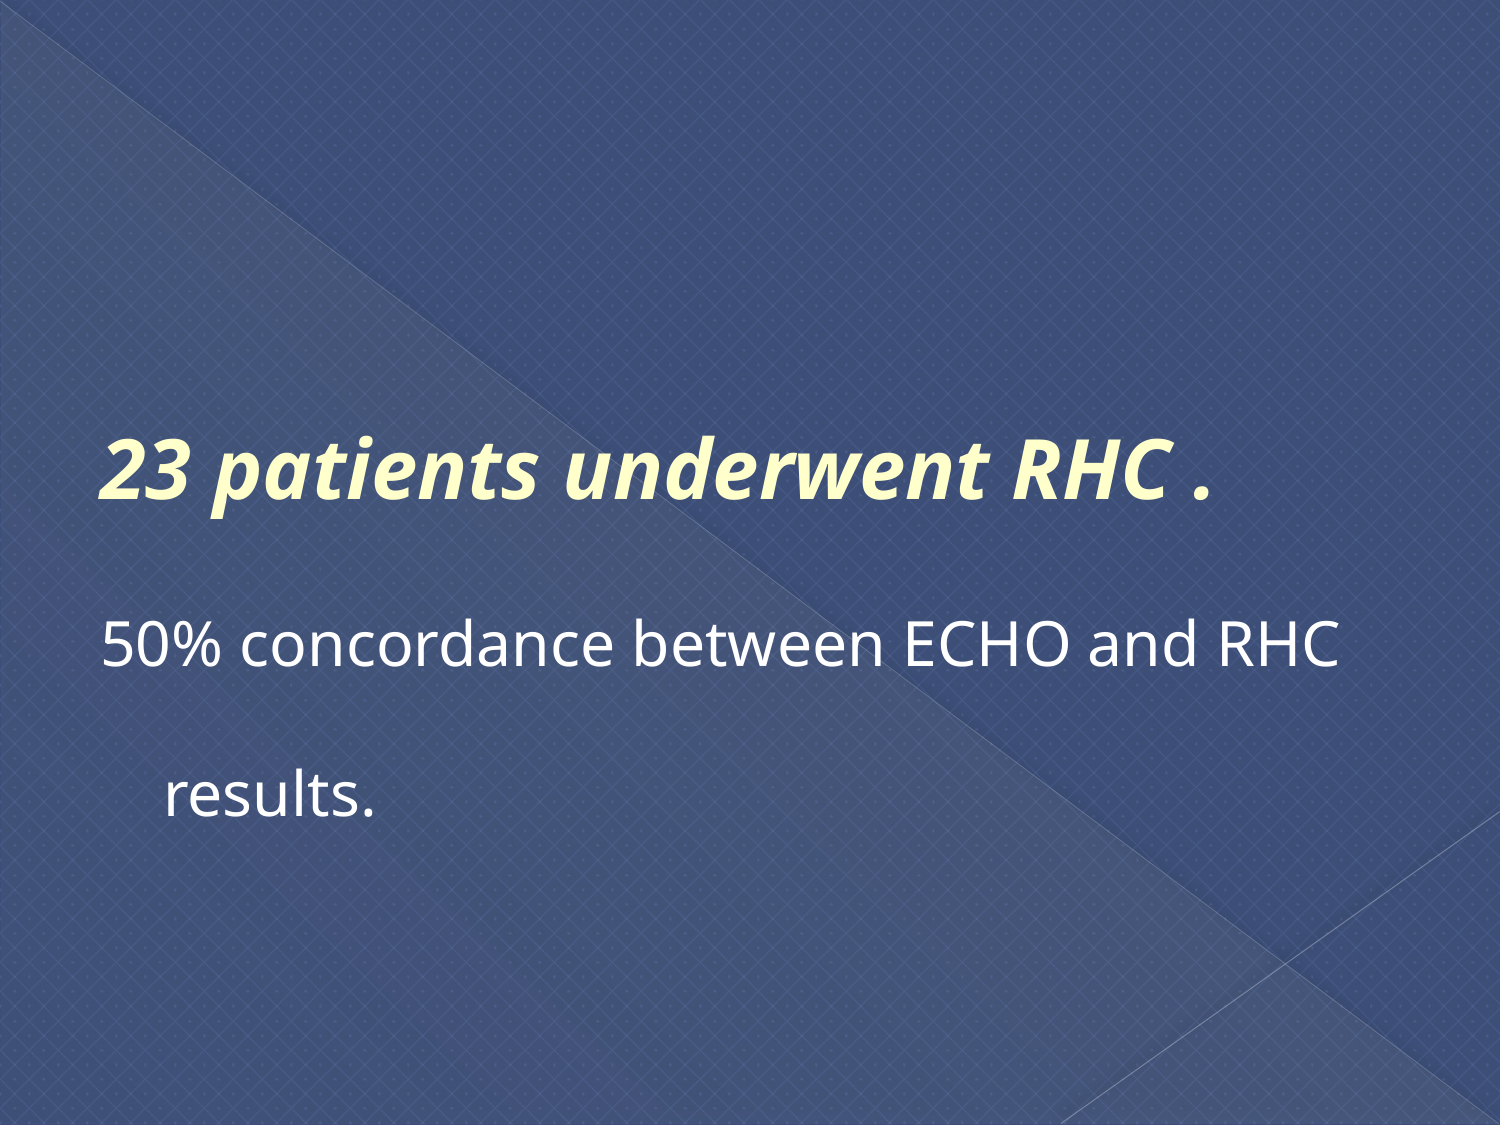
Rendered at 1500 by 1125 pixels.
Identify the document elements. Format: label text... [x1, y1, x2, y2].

list 23 patients underwent RHC . 50% concordance between ECHO and RHC results. [75, 308, 1425, 1059]
